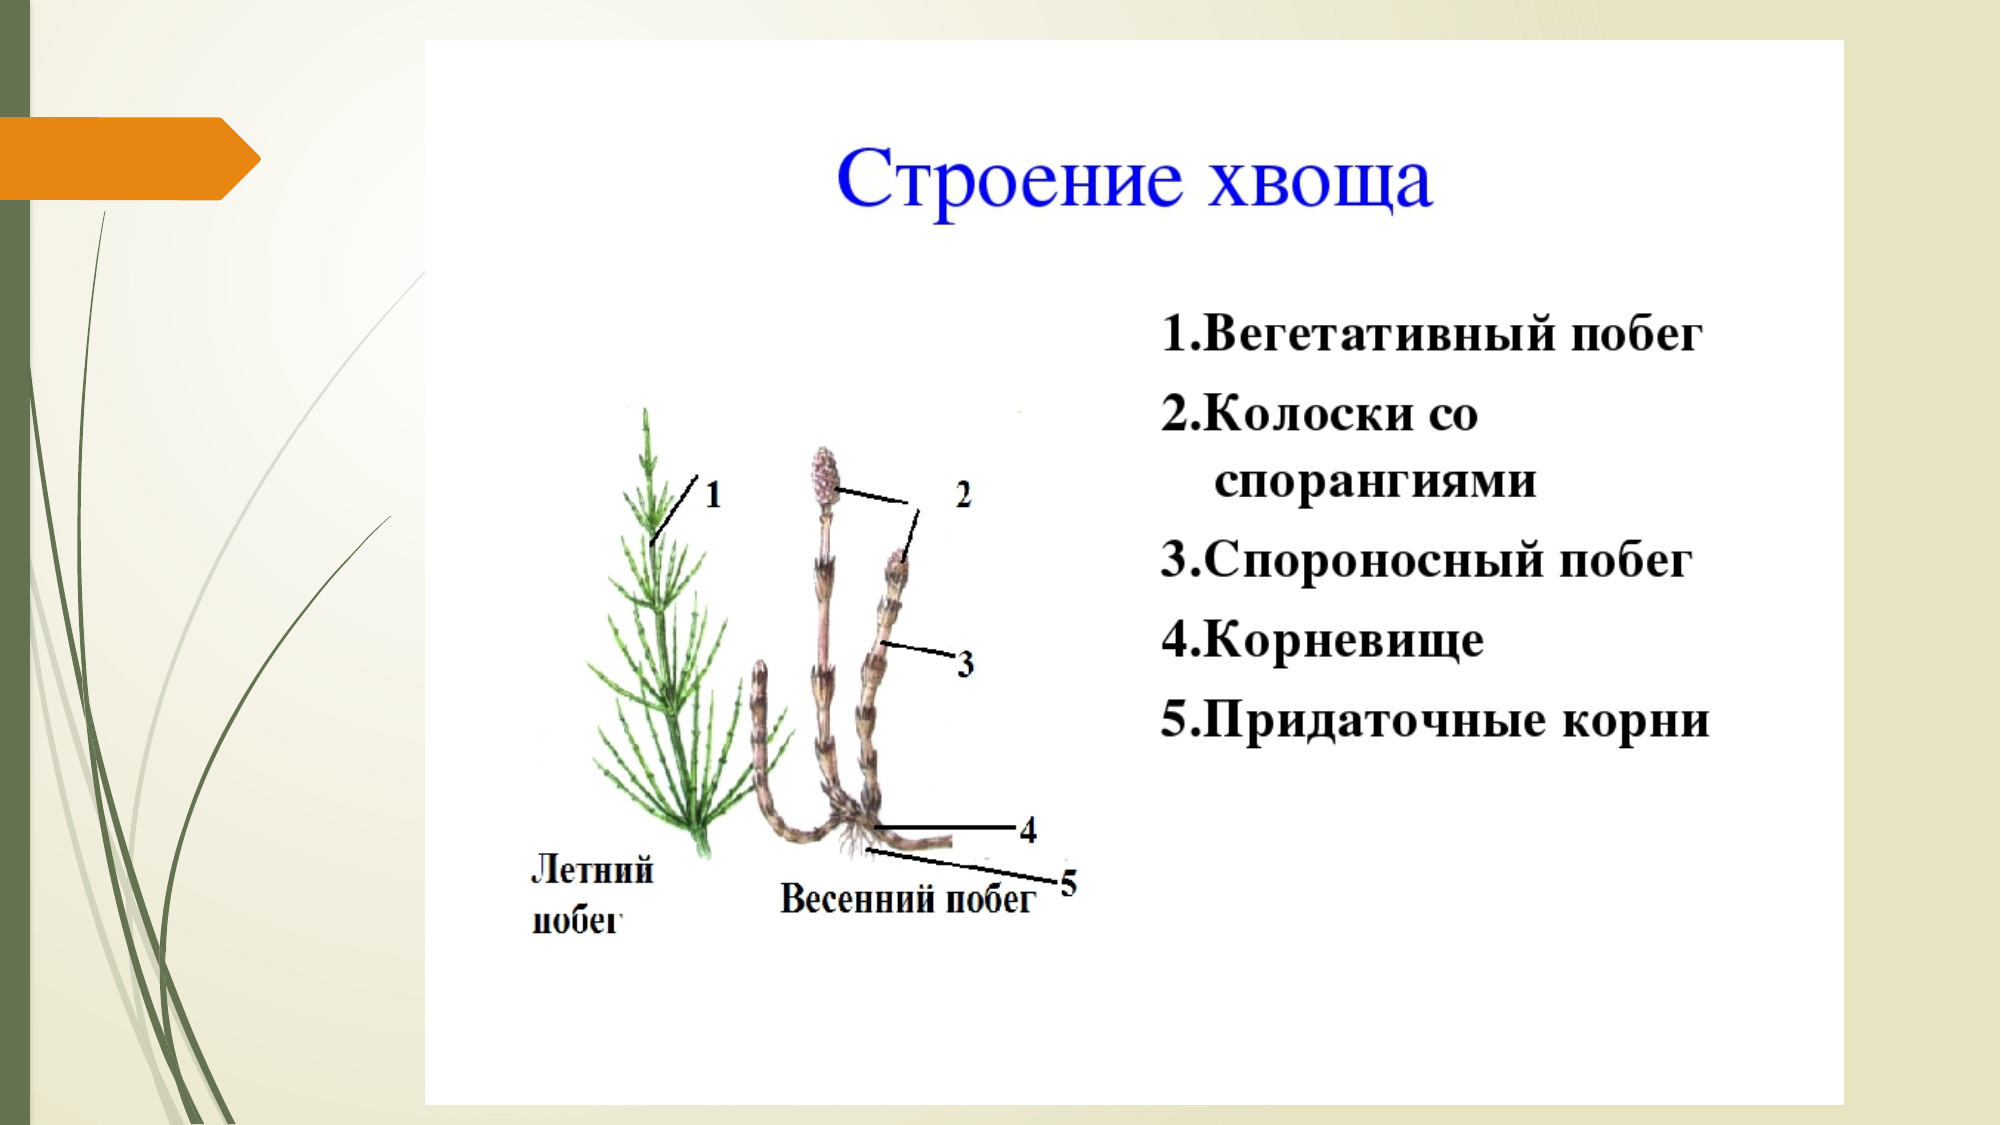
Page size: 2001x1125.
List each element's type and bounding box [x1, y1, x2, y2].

list [425, 40, 1844, 1105]
